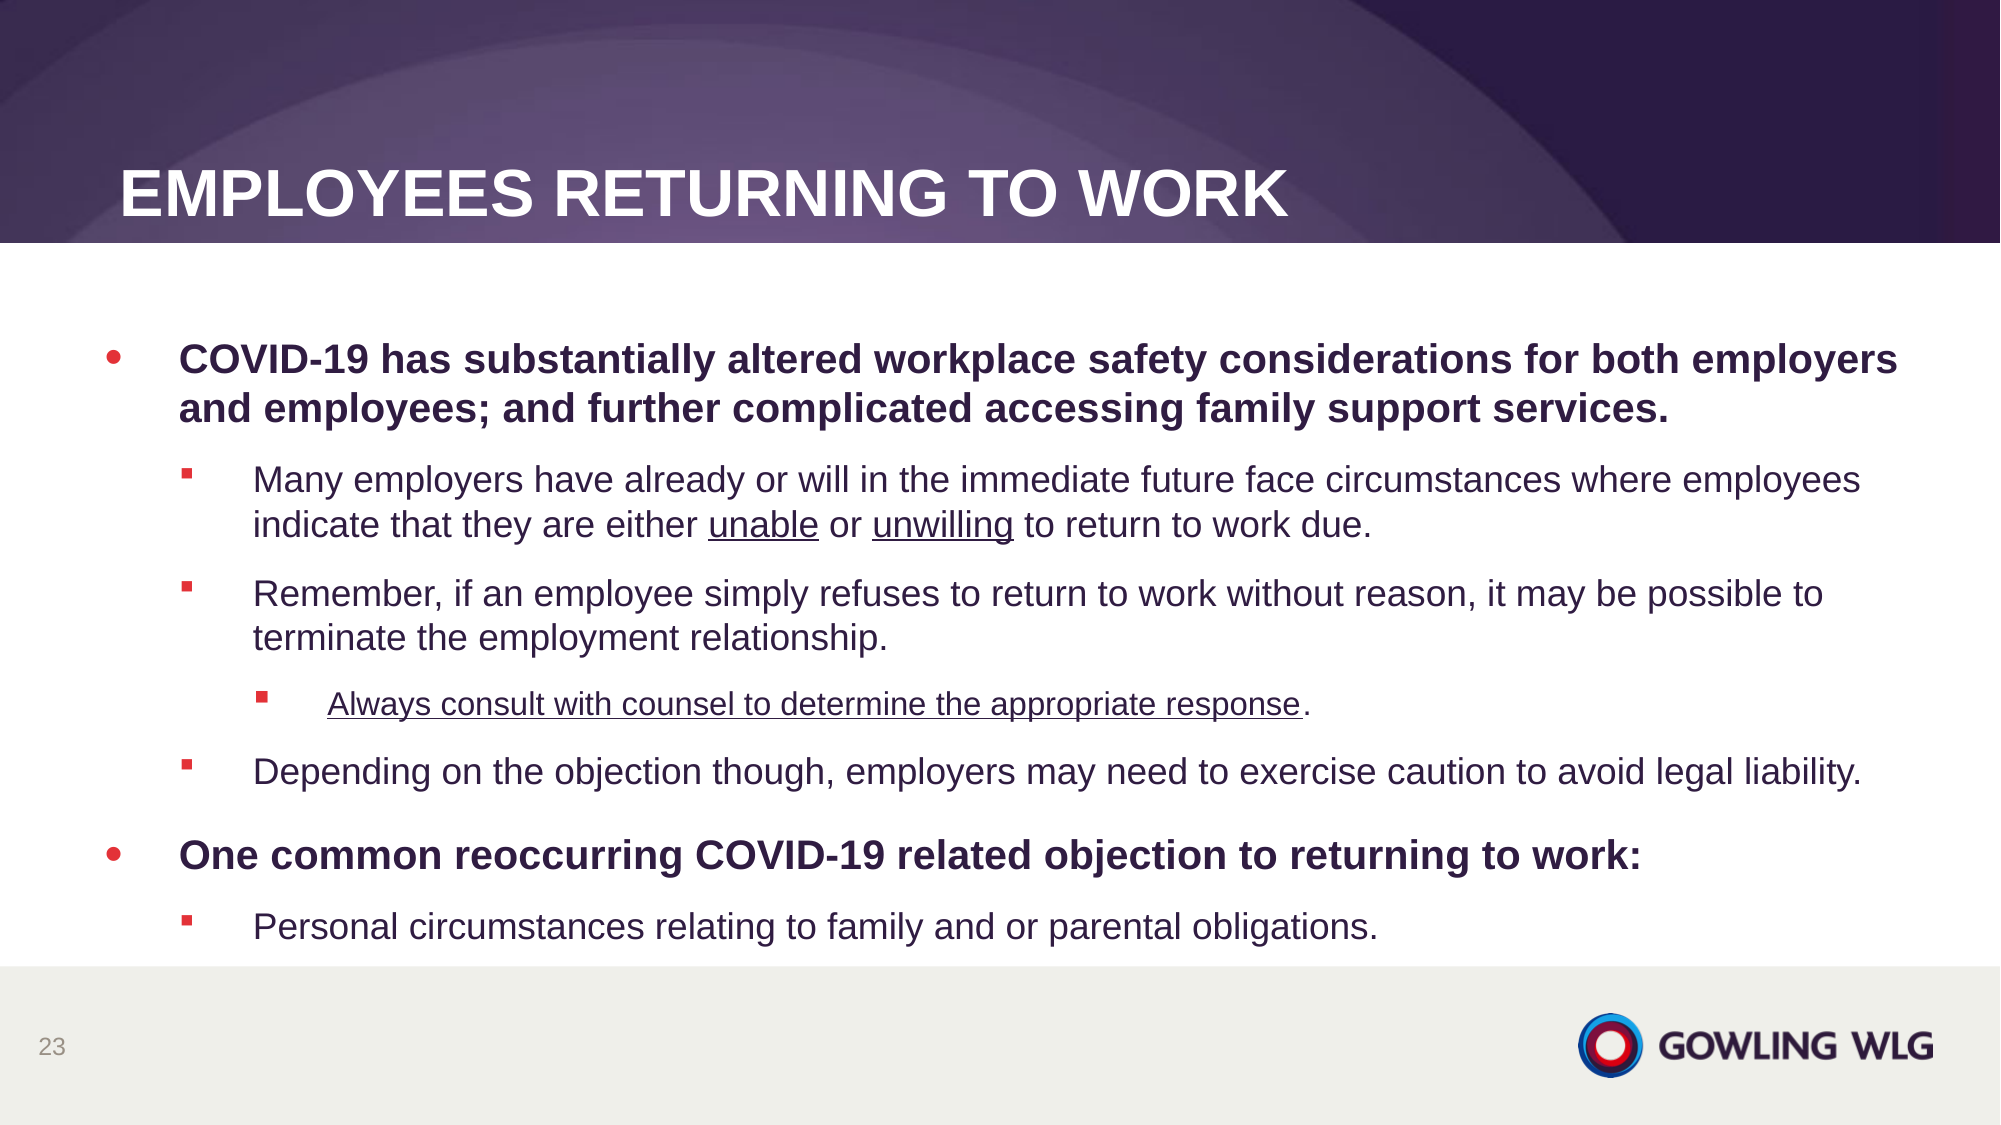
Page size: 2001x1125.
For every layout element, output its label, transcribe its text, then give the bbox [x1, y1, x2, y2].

picture [0, 0, 2000, 243]
picture [1578, 1013, 1933, 1078]
title Employees returning to work [104, 20, 1830, 238]
list COVID-19 has substantially altered workplace safety considerations for both employers and employees; and further complicated accessing family support services. Many employers have already or will in the immediate future face circumstances where employees indicate that they are either unable or unwilling to return to work due. Remember, if an employee simply refuses to return to work without reason, it may be possible to terminate the employment relationship. Always consult with counsel to determine the appropriate response. Depending on the objection though, employers may need to exercise caution to avoid legal liability. One common reoccurring COVID-19 related objection to returning to work: Personal circumstances relating to family and or parental obligations. [104, 332, 1910, 953]
slide_number 23 [0, 966, 105, 1125]
